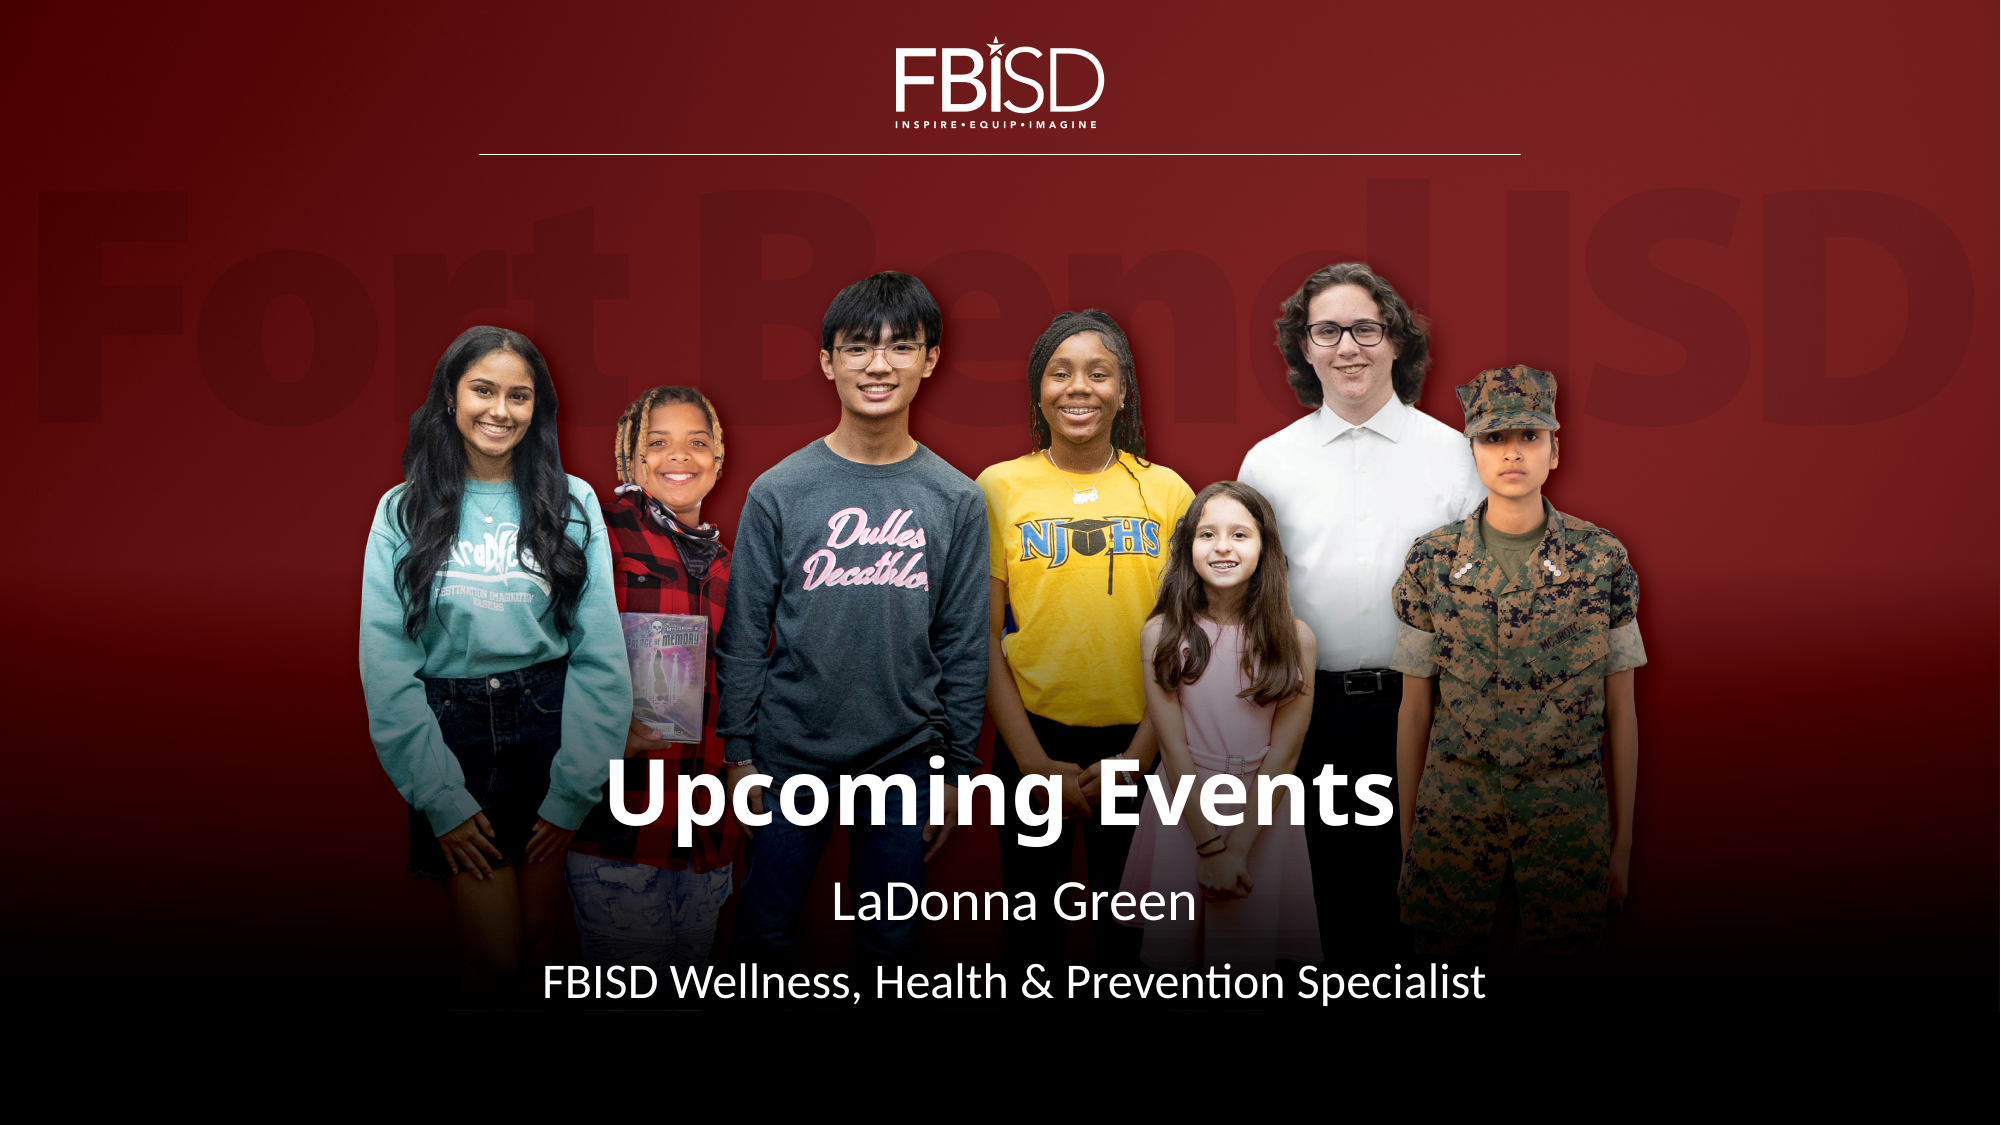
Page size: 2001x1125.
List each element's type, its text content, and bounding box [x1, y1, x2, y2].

text_box FBISD Wellness, Health & Prevention Specialist [493, 940, 1536, 1016]
title Upcoming Events [137, 719, 1863, 859]
picture [0, 0, 2000, 1125]
text_box LaDonna Green [628, 854, 1401, 940]
